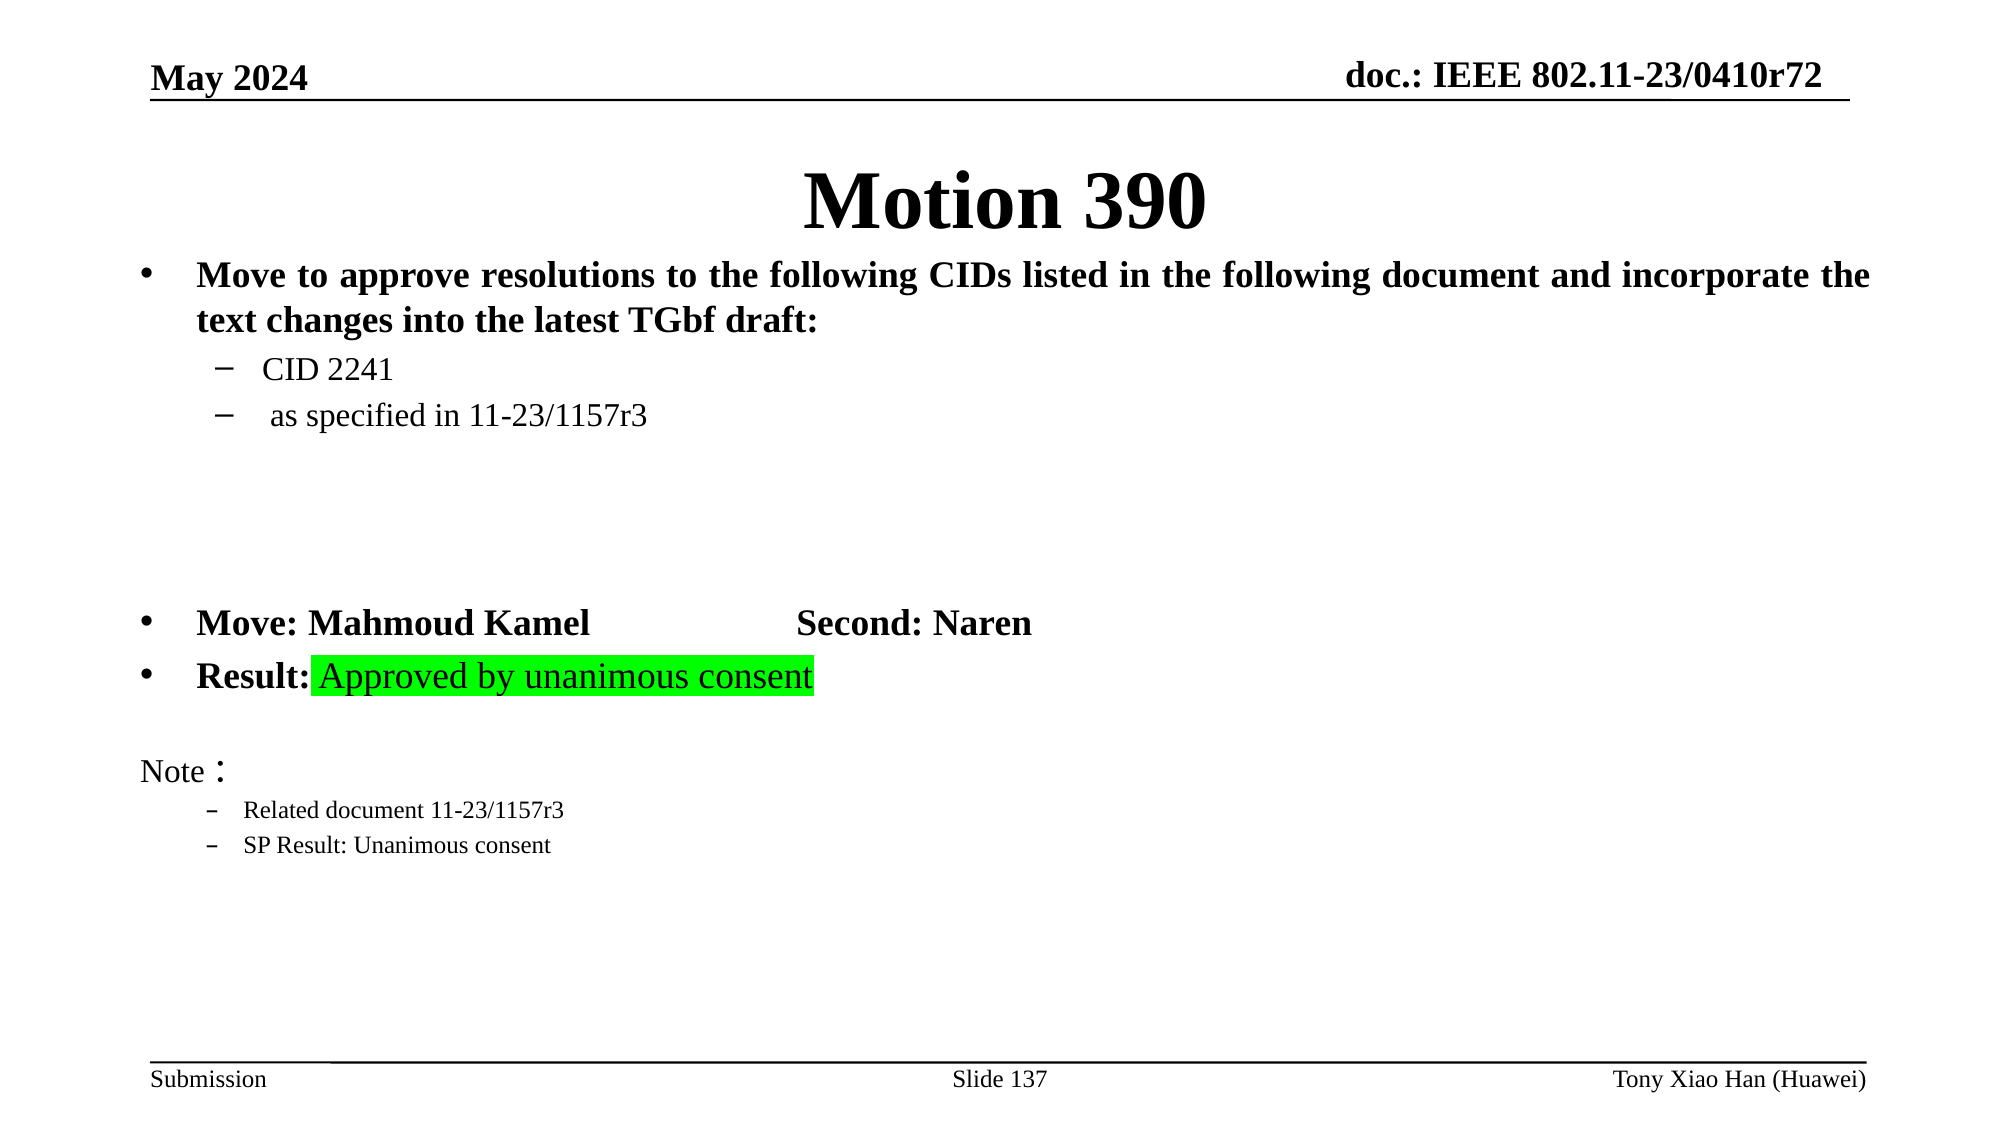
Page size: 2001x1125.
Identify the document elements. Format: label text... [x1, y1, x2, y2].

text_box Motion 390 [368, 137, 1644, 212]
text_box Move to approve resolutions to the following CIDs listed in the following document and incorporate the text changes into the latest TGbf draft: CID 2241 as specified in 11-23/1157r3 Move: Mahmoud Kamel Second: Naren Result: Approved by unanimous consent Note： Related document 11-23/1157r3 SP Result: Unanimous consent [125, 212, 1888, 900]
